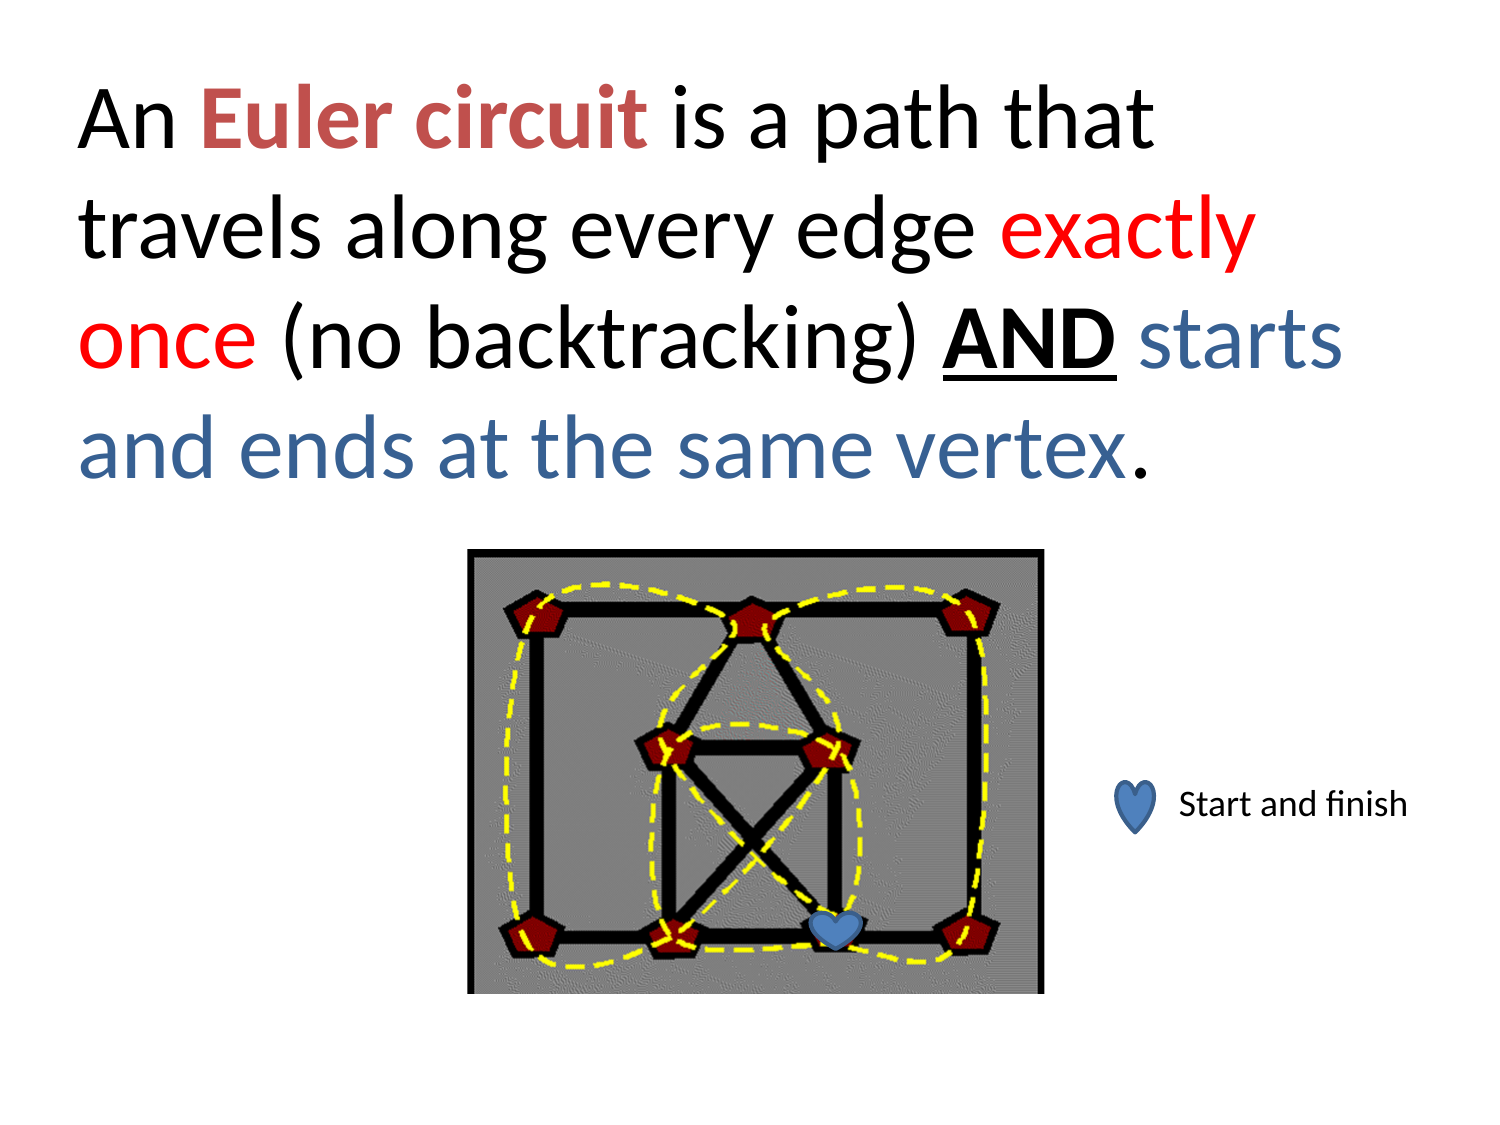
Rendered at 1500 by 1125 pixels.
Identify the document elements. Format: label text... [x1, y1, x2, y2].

picture [467, 549, 1045, 994]
text_box Start and finish [1164, 771, 1424, 832]
text_box [1114, 780, 1157, 835]
text_box An Euler circuit is a path that travels along every edge exactly once (no backtracking) AND starts and ends at the same vertex. [62, 49, 1438, 505]
